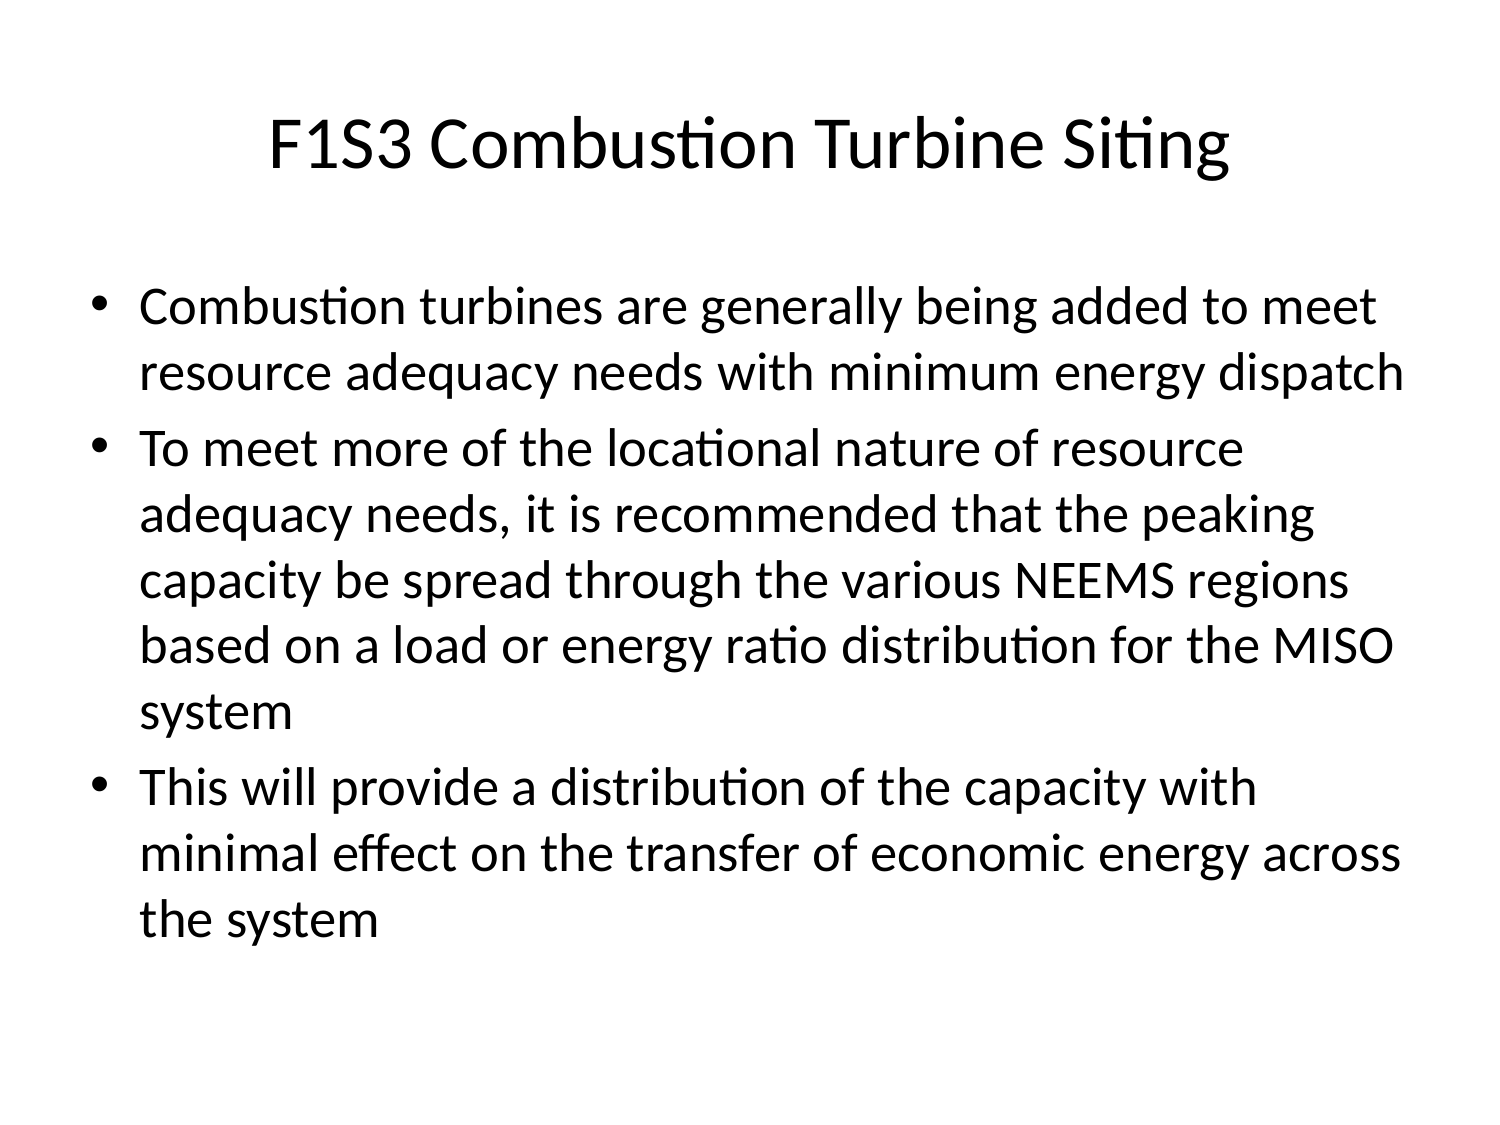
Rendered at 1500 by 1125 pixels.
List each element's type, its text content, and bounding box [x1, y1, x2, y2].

title F1S3 Combustion Turbine Siting [74, 44, 1426, 233]
list Combustion turbines are generally being added to meet resource adequacy needs with minimum energy dispatch To meet more of the locational nature of resource adequacy needs, it is recommended that the peaking capacity be spread through the various NEEMS regions based on a load or energy ratio distribution for the MISO system This will provide a distribution of the capacity with minimal effect on the transfer of economic energy across the system [74, 262, 1426, 1006]
